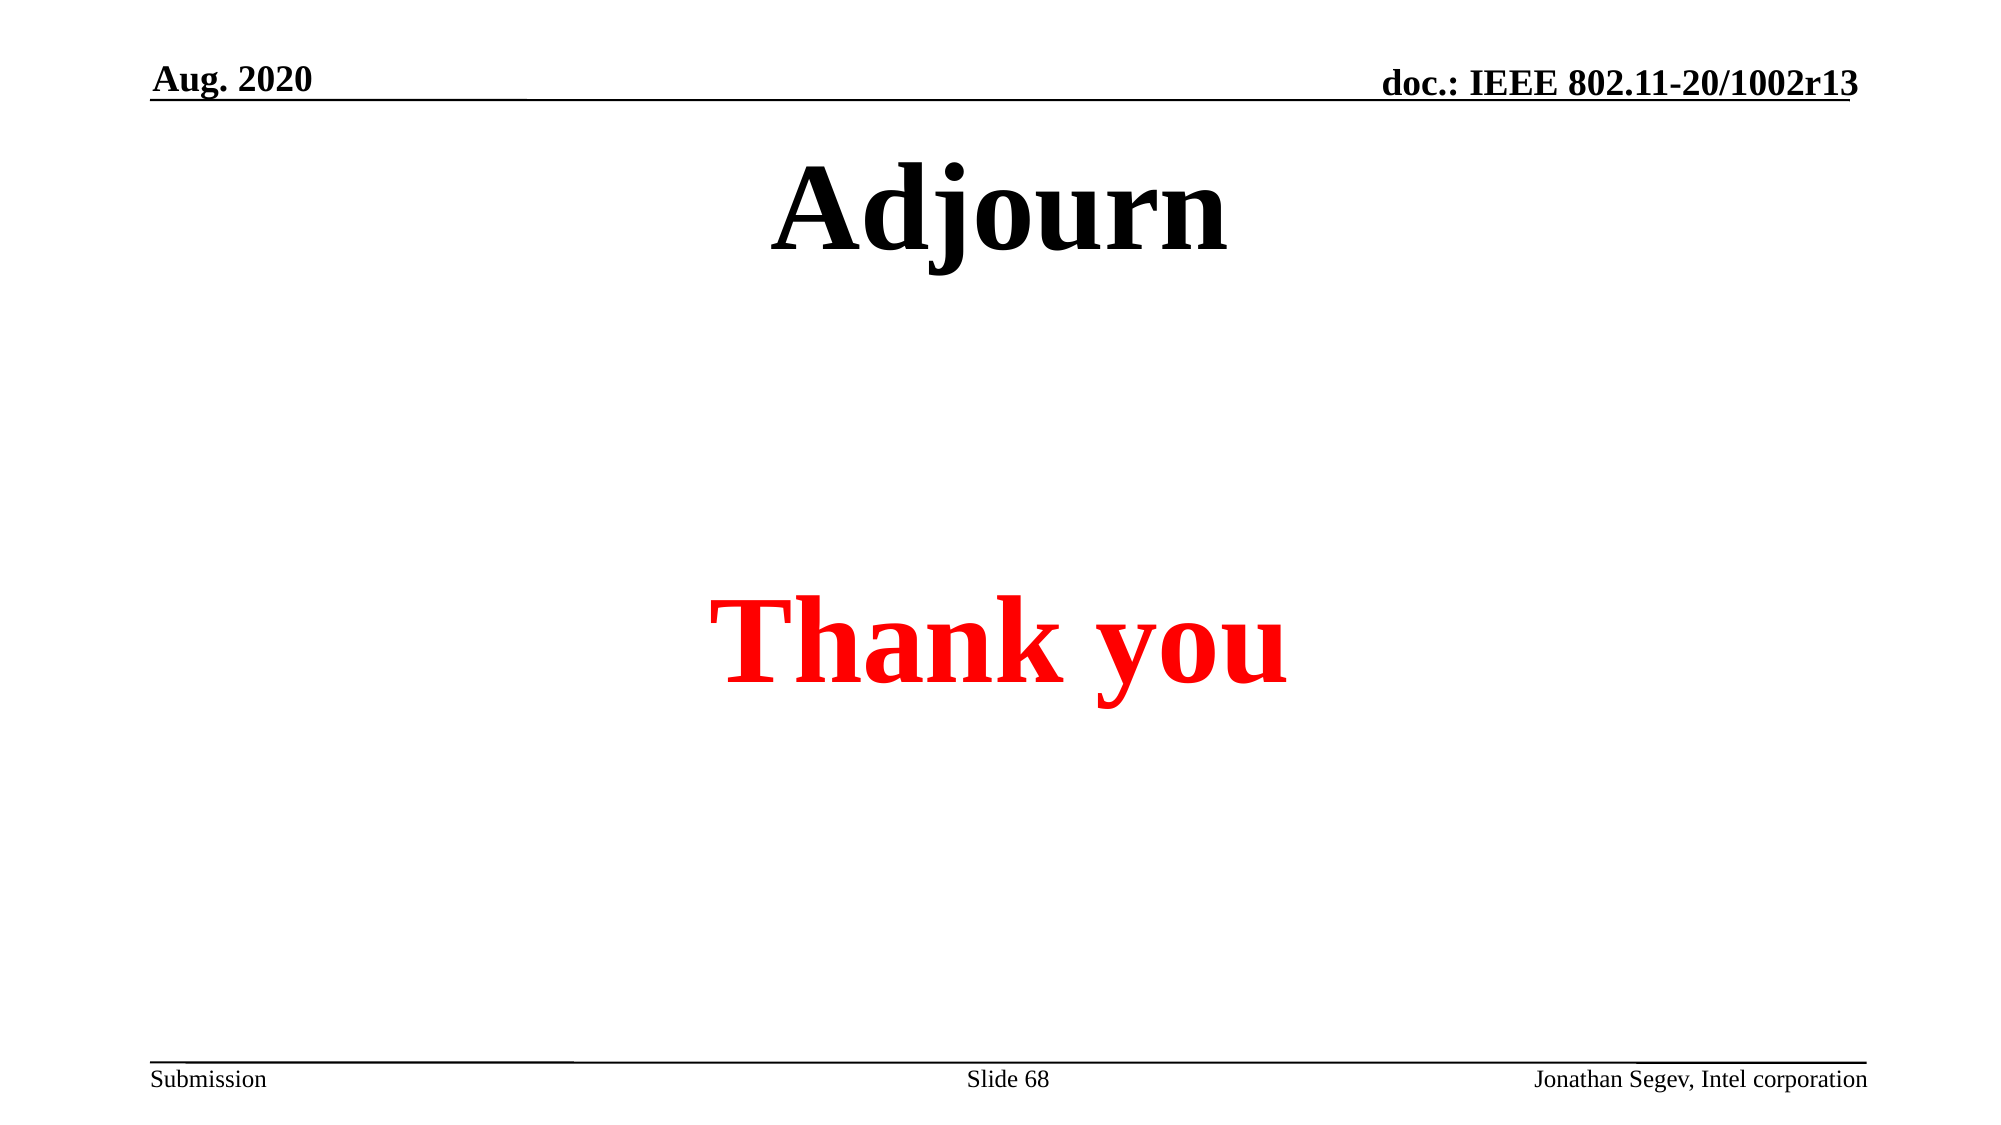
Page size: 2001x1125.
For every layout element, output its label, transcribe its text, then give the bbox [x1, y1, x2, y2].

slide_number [152, 54, 563, 100]
title Adjourn [149, 112, 1850, 288]
footer Jonathan Segev, Intel corporation [1171, 1061, 1869, 1093]
slide_number Slide 68 [950, 1061, 1067, 1123]
list Thank you [149, 324, 1850, 1000]
